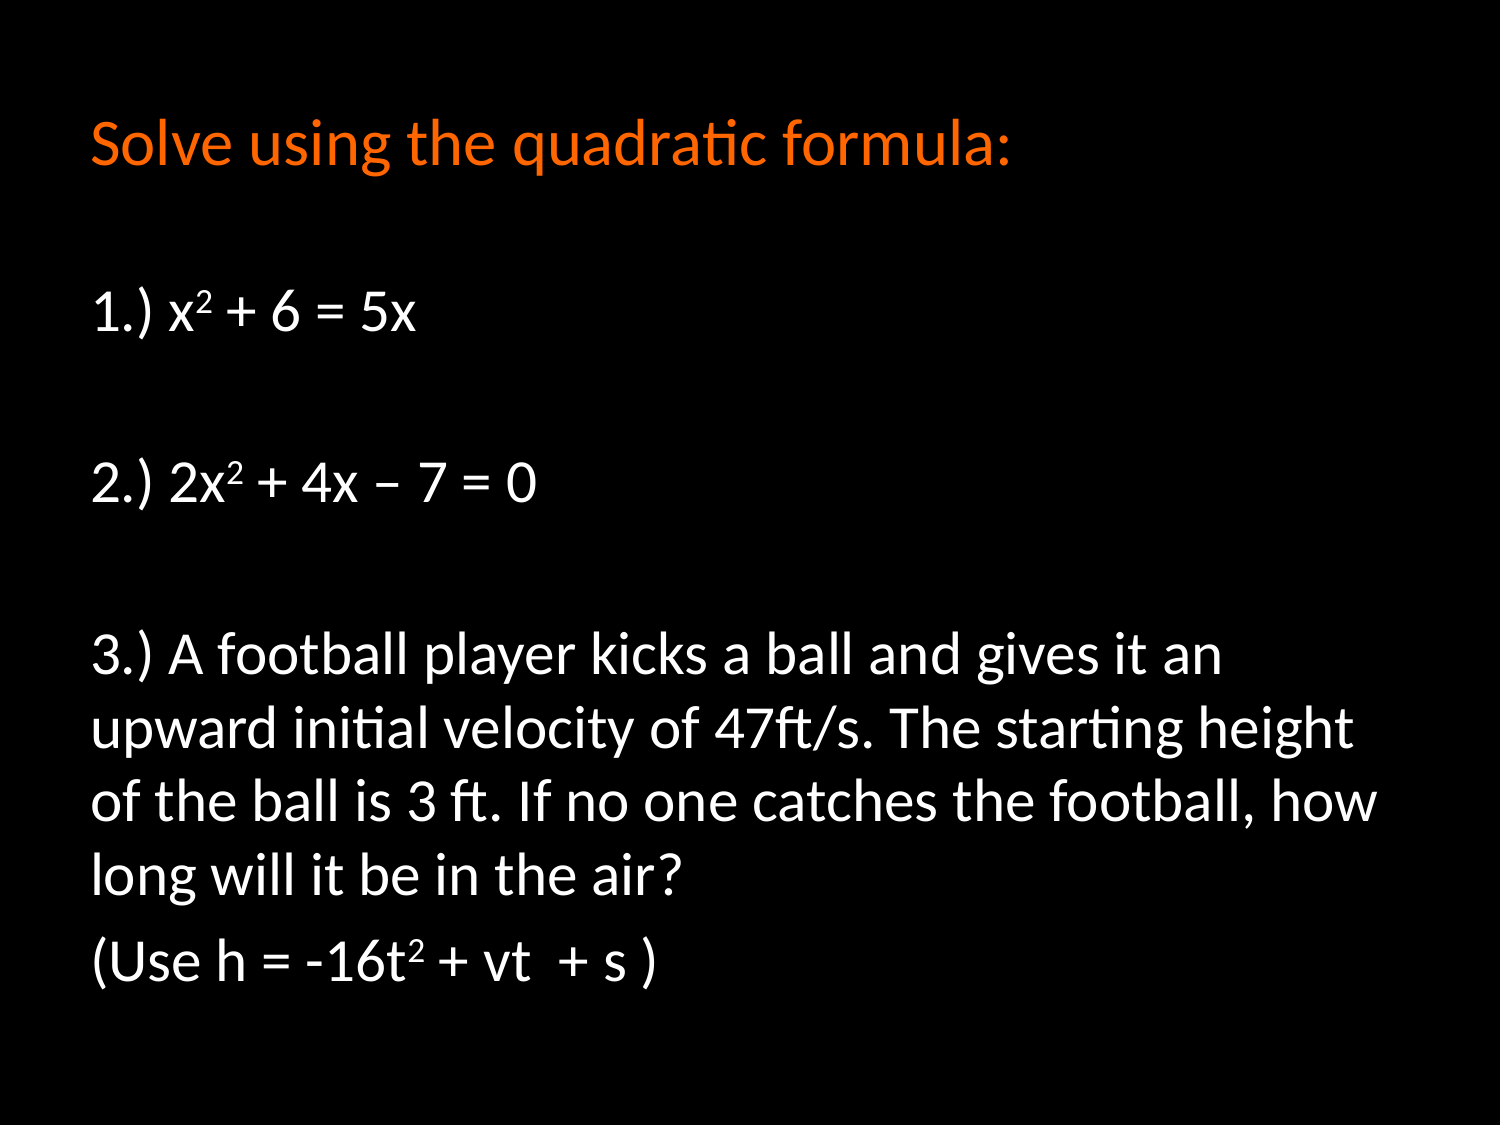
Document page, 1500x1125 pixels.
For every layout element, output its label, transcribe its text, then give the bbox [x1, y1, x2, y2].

title Solve using the quadratic formula: [75, 45, 1425, 233]
list 1.) x2 + 6 = 5x 2.) 2x2 + 4x – 7 = 0 3.) A football player kicks a ball and gives it an upward initial velocity of 47ft/s. The starting height of the ball is 3 ft. If no one catches the football, how long will it be in the air? (Use h = -16t2 + vt + s ) [75, 262, 1425, 1005]
